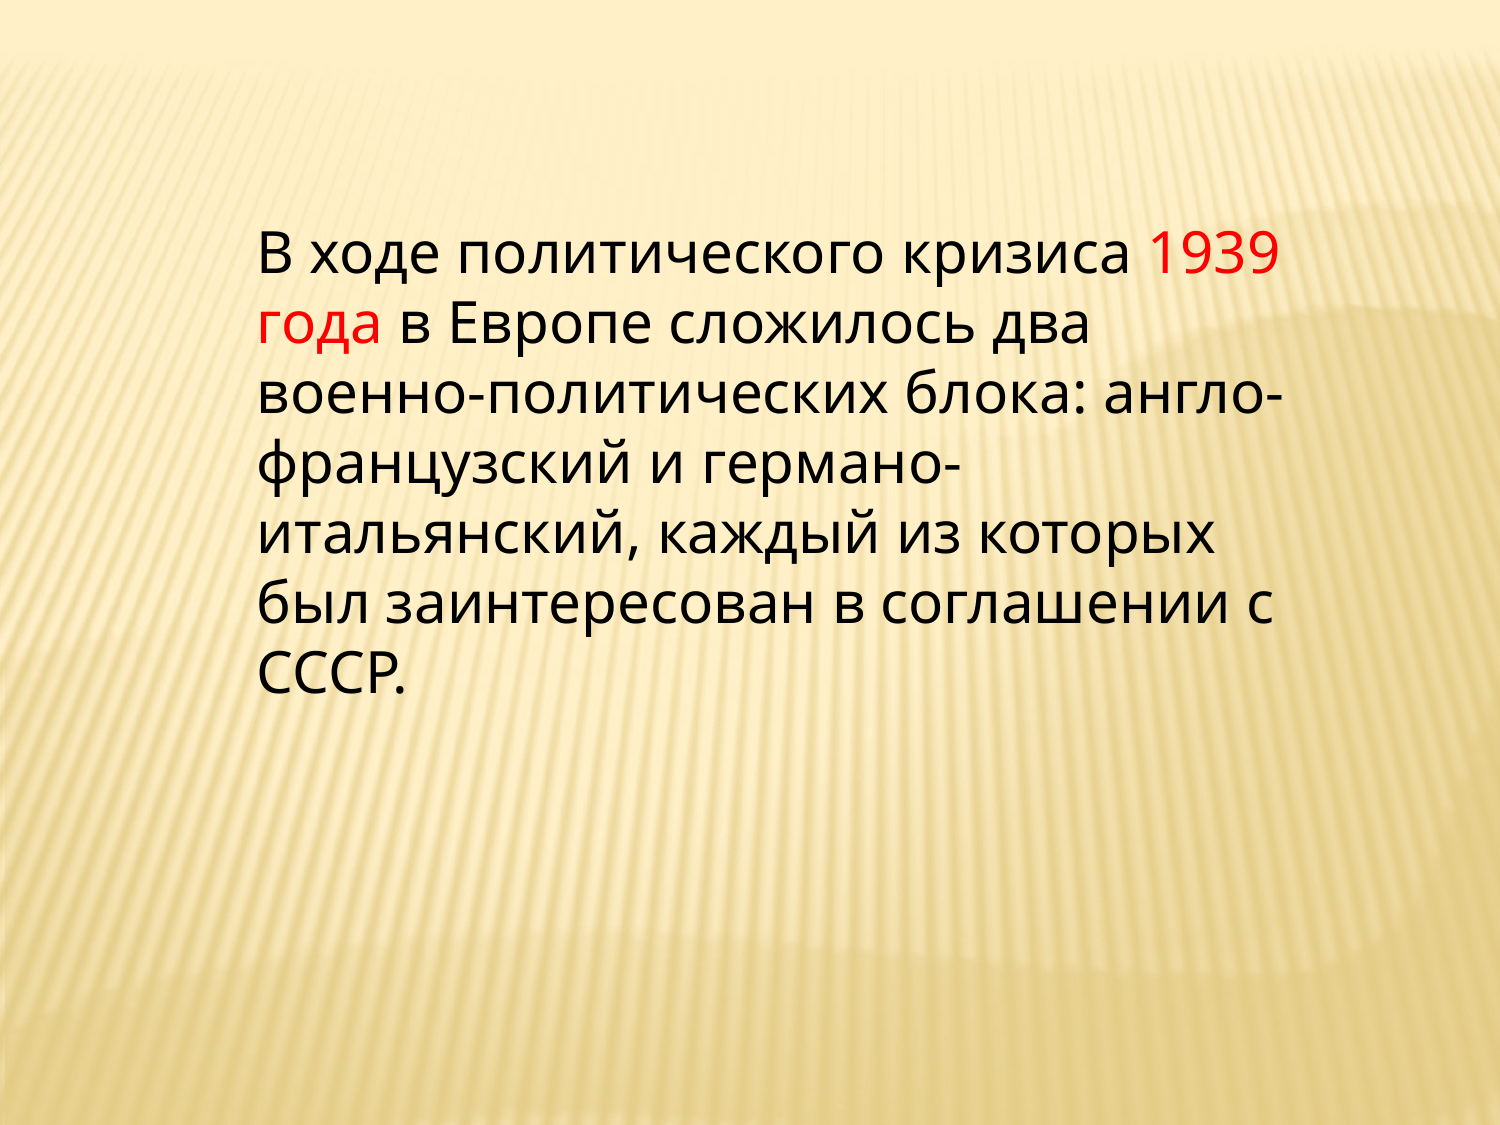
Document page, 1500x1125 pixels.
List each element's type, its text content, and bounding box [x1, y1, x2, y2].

text_box В ходе политического кризиса 1939 года в Европе сложилось два военно-политических блока: англо-французский и германо-итальянский, каждый из которых был заинтересован в соглашении с СССР. [242, 207, 1317, 903]
